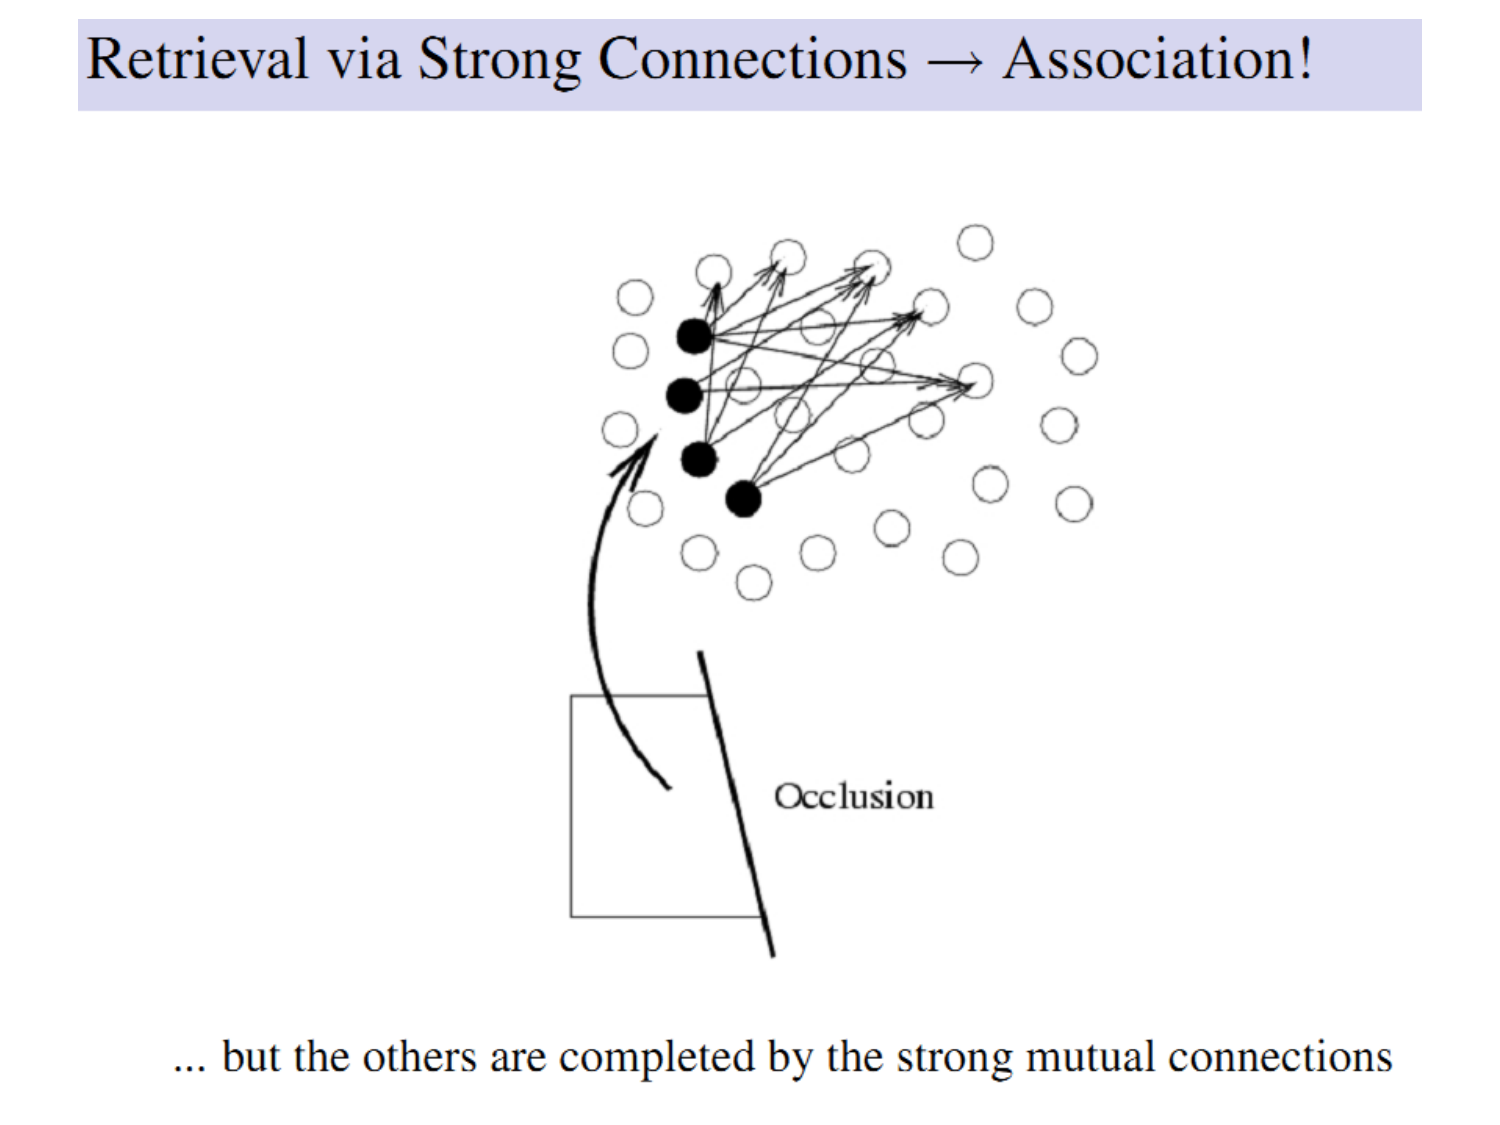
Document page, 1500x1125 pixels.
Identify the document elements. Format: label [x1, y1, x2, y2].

picture [78, 19, 1422, 1087]
